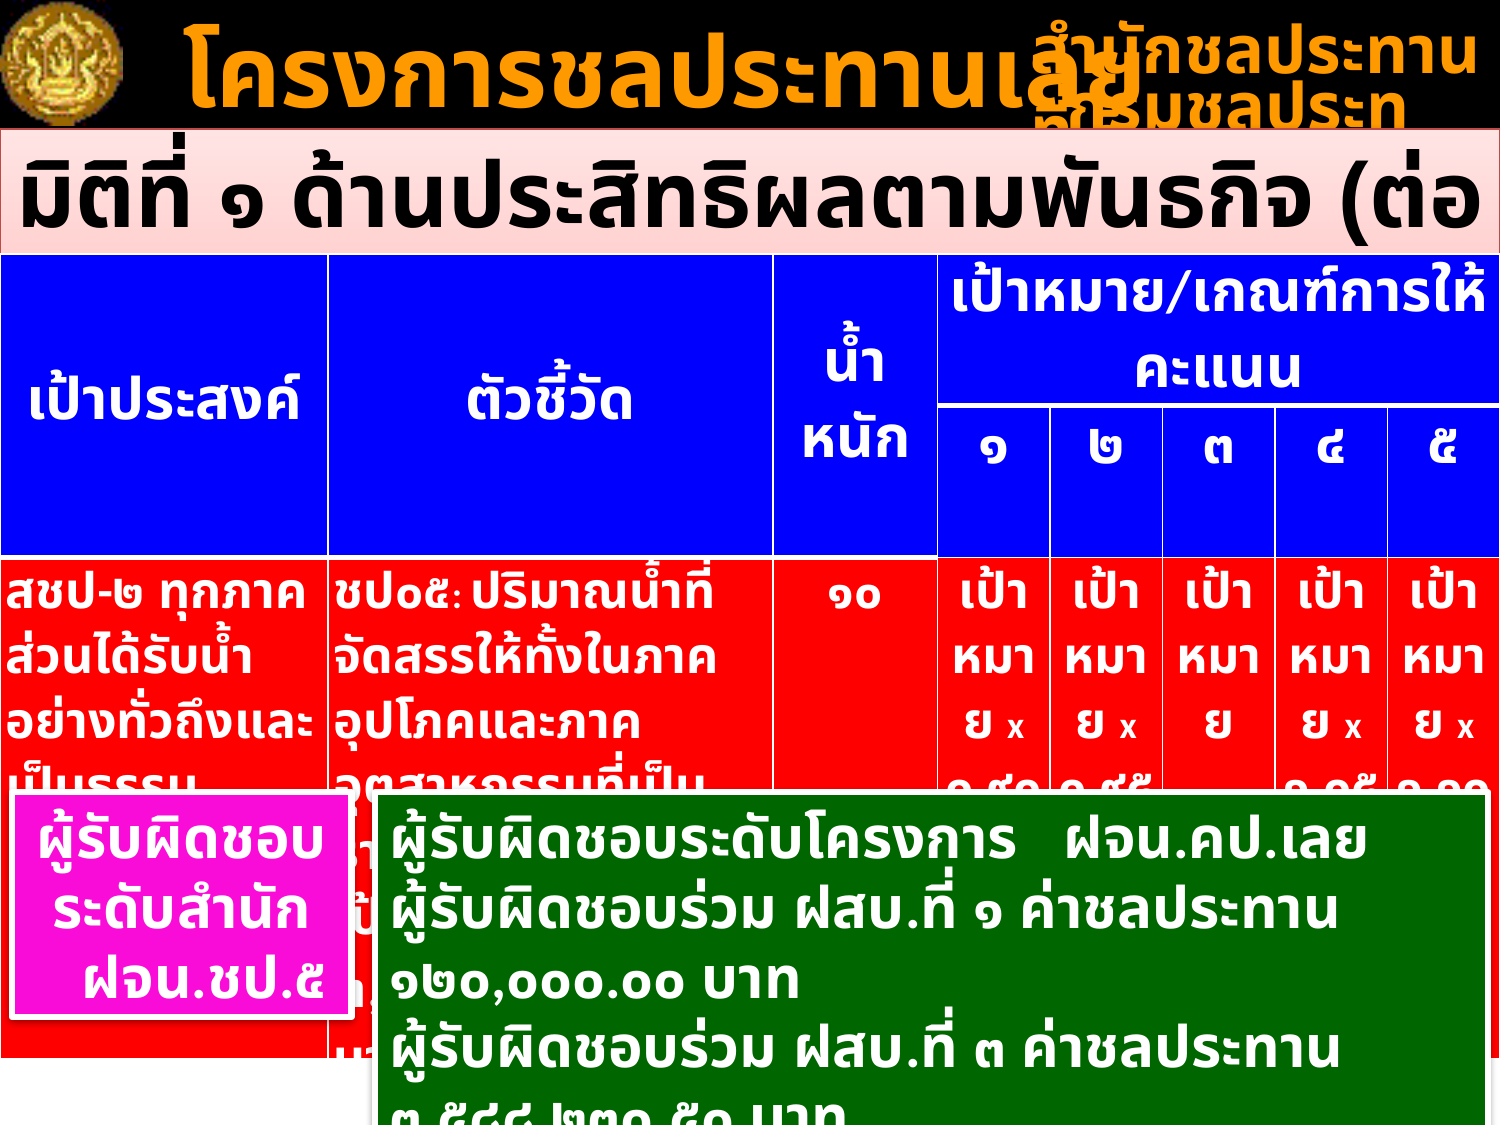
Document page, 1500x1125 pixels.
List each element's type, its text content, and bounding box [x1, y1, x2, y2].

table_header น้ำหนัก [774, 255, 937, 555]
table_cell เป้า หมาย x ๐.๙๐ [938, 558, 1049, 787]
table_cell ๓ [1163, 408, 1274, 557]
text_box มิติที่ ๑ ด้านประสิทธิผลตามพันธกิจ (ต่อ) [0, 161, 1500, 253]
table_cell ชป๐๕: ปริมาณน้ำที่จัดสรรให้ทั้งในภาคอุปโภคและภาค อุตสาหกรรมที่เป็นรายได้ค่าชลประทาน เป้าหมาย ๓,๗๐๘,๒๓๐.๕๐ บาท [329, 560, 772, 1058]
table_header ตัวชี้วัด [329, 255, 772, 555]
table_header เป้าประสงค์ [1, 255, 327, 555]
table_cell ๒ [1051, 408, 1162, 557]
table_cell ๑ [938, 408, 1049, 557]
table_cell ๑๐ [774, 560, 937, 787]
table_cell เป้า หมาย x ๑.๐๕ [1276, 558, 1387, 787]
table_cell สชป-๒ ทุกภาคส่วนได้รับน้ำอย่างทั่วถึงและเป็นธรรม [1, 560, 327, 1058]
table_cell ๕ [1388, 408, 1499, 557]
table_header เป้าหมาย/เกณฑ์การให้คะแนน [938, 255, 1499, 403]
table_cell ๔ [1276, 408, 1387, 557]
text_box ผู้รับผิดชอบระดับสำนัก ฝจน.ชป.๕ [9, 789, 355, 1020]
table_cell เป้า หมาย x ๐.๙๕ [1051, 558, 1162, 787]
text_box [0, 0, 1500, 153]
text_box ผู้รับผิดชอบระดับโครงการ ฝจน.คป.เลย ผู้รับผิดชอบร่วม ฝสบ.ที่ ๑ ค่าชลประทาน ๑๒๐,๐๐๐.๐๐ บาท ผู้รับผิดชอบร่วม ฝสบ.ที่ ๓ ค่าชลประทาน ๓,๕๘๘,๒๓๐.๕๐ บาท [372, 789, 1491, 1125]
table_cell เป้า หมาย [1163, 558, 1274, 787]
table_cell เป้า หมาย x ๑.๑๐ [1388, 558, 1499, 1058]
